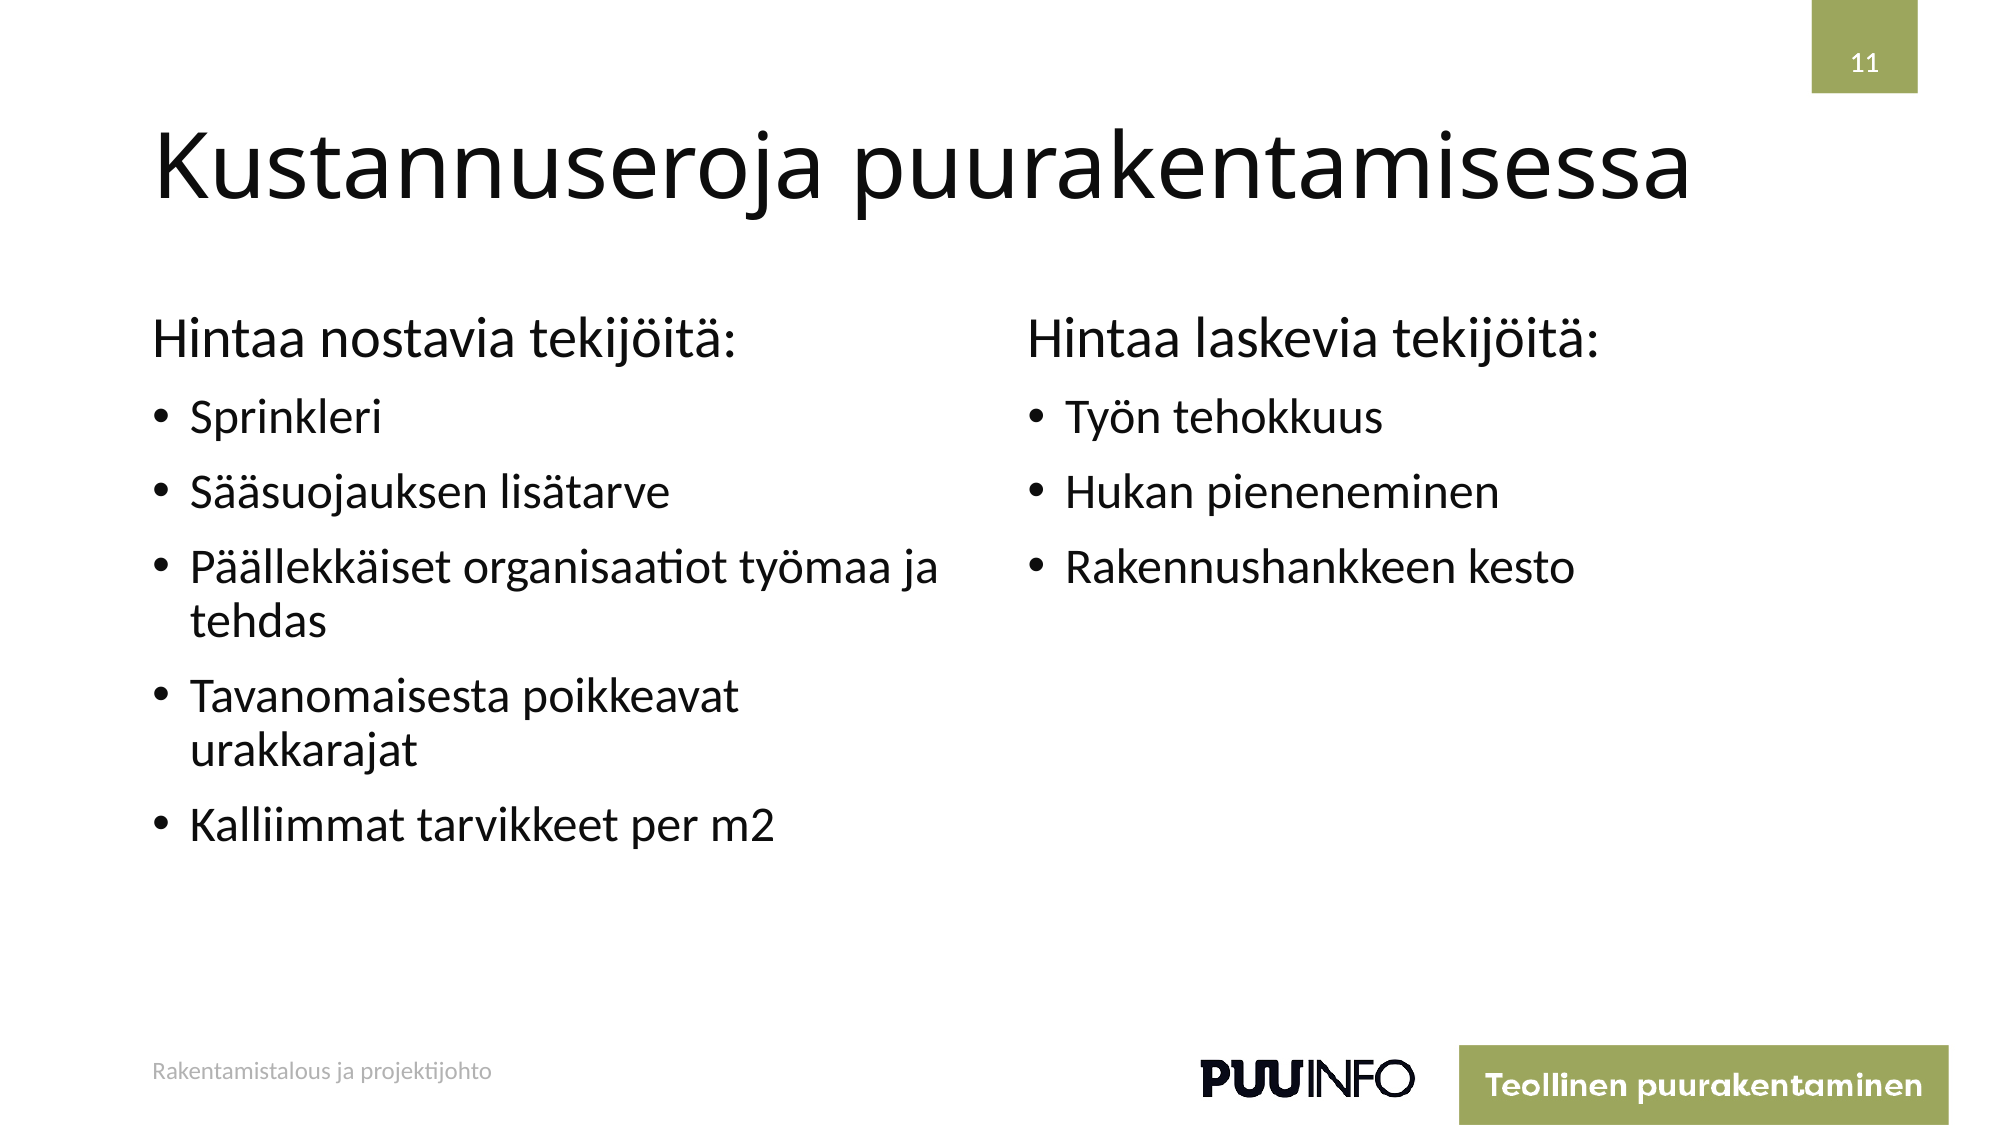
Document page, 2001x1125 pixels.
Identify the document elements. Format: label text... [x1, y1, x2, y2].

title Kustannuseroja puurakentamisessa [137, 59, 1863, 278]
picture [0, 0, 2000, 1125]
footer Rakentamistalous ja projektijohto [137, 1039, 813, 1100]
list Hintaa nostavia tekijöitä: Sprinkleri Sääsuojauksen lisätarve Päällekkäiset organisaatiot työmaa ja tehdas Tavanomaisesta poikkeavat urakkarajat Kalliimmat tarvikkeet per m2 [137, 299, 988, 1014]
list Hintaa laskevia tekijöitä: Työn tehokkuus Hukan pieneneminen Rakennushankkeen kesto [1012, 299, 1863, 1014]
text_box [999, 274, 1693, 989]
slide_number 11 [1811, 29, 1918, 93]
